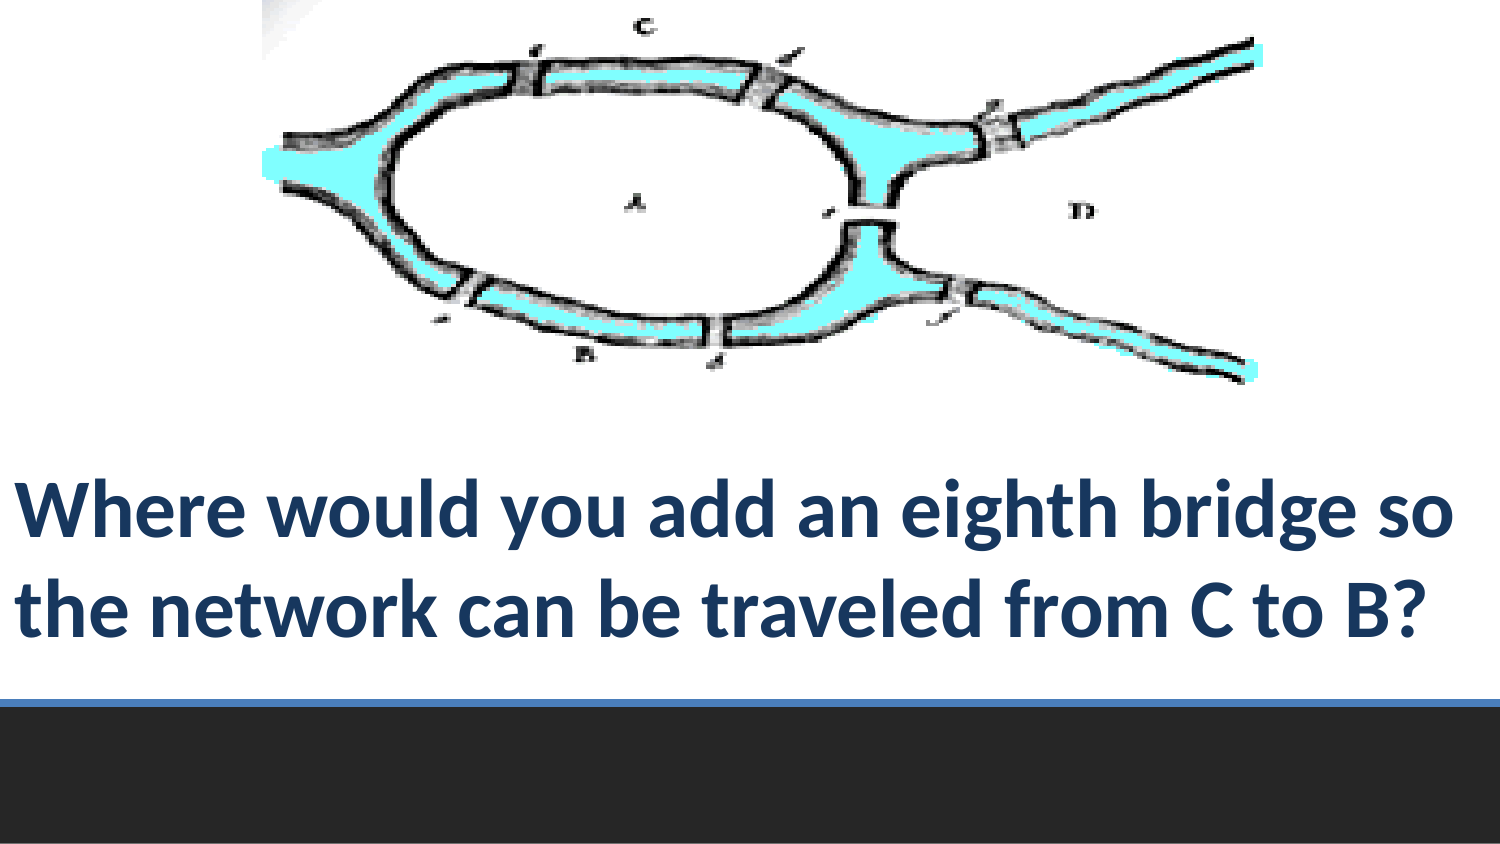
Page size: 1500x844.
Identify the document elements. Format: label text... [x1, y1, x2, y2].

picture [262, 0, 1263, 395]
text_box Where would you add an eighth bridge so the network can be traveled from C to B? [0, 446, 1500, 662]
